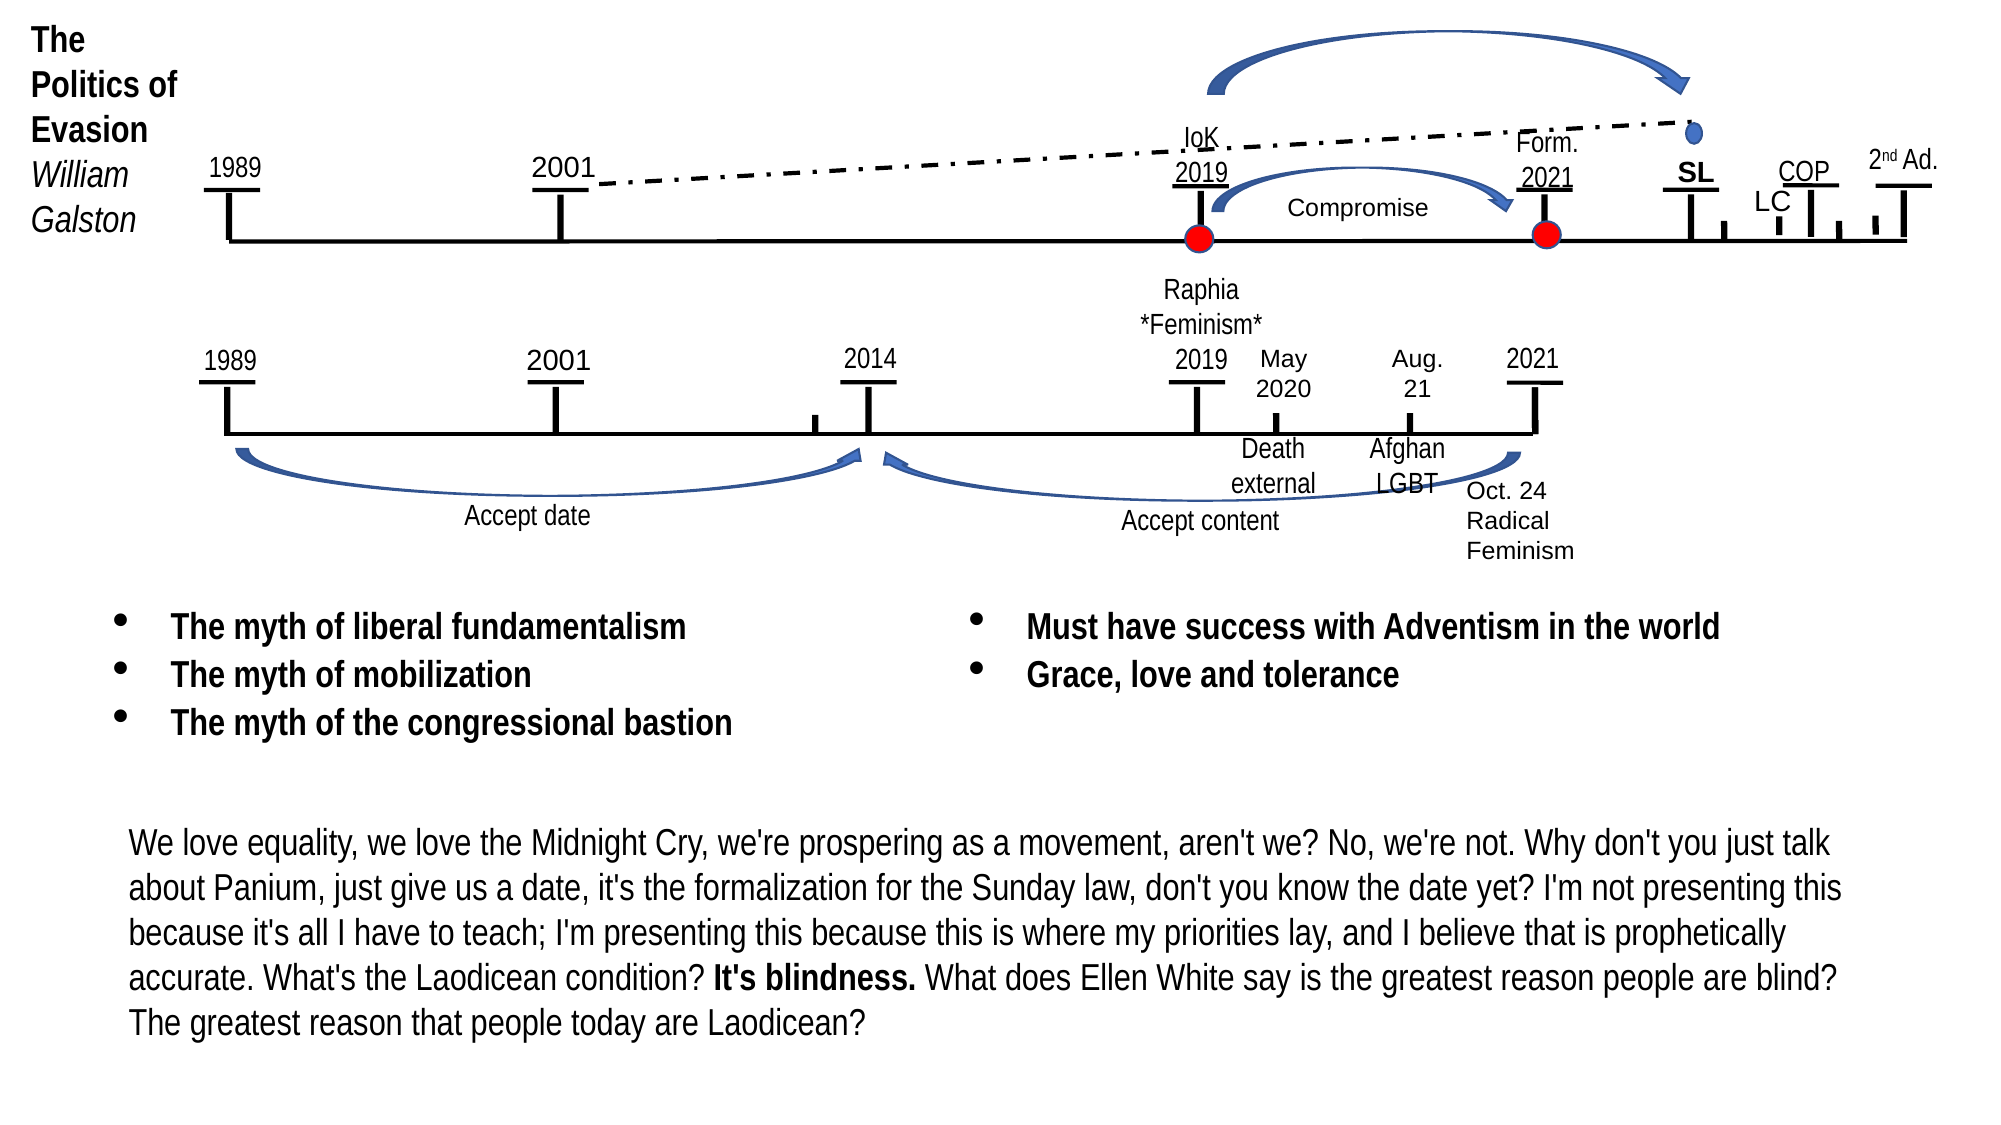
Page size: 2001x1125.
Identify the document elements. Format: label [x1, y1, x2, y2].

text_box [113, 810, 1869, 1051]
text_box [955, 591, 1850, 703]
text_box [159, 335, 301, 383]
text_box [99, 591, 791, 751]
text_box [488, 335, 630, 383]
text_box [224, 117, 1975, 583]
text_box [1682, 121, 1704, 145]
text_box [493, 142, 641, 191]
text_box [235, 447, 862, 549]
text_box [820, 333, 920, 380]
text_box [1373, 336, 1462, 412]
text_box [1492, 333, 1574, 378]
text_box [16, 7, 306, 248]
text_box [1158, 112, 1242, 157]
text_box [1206, 30, 1691, 96]
